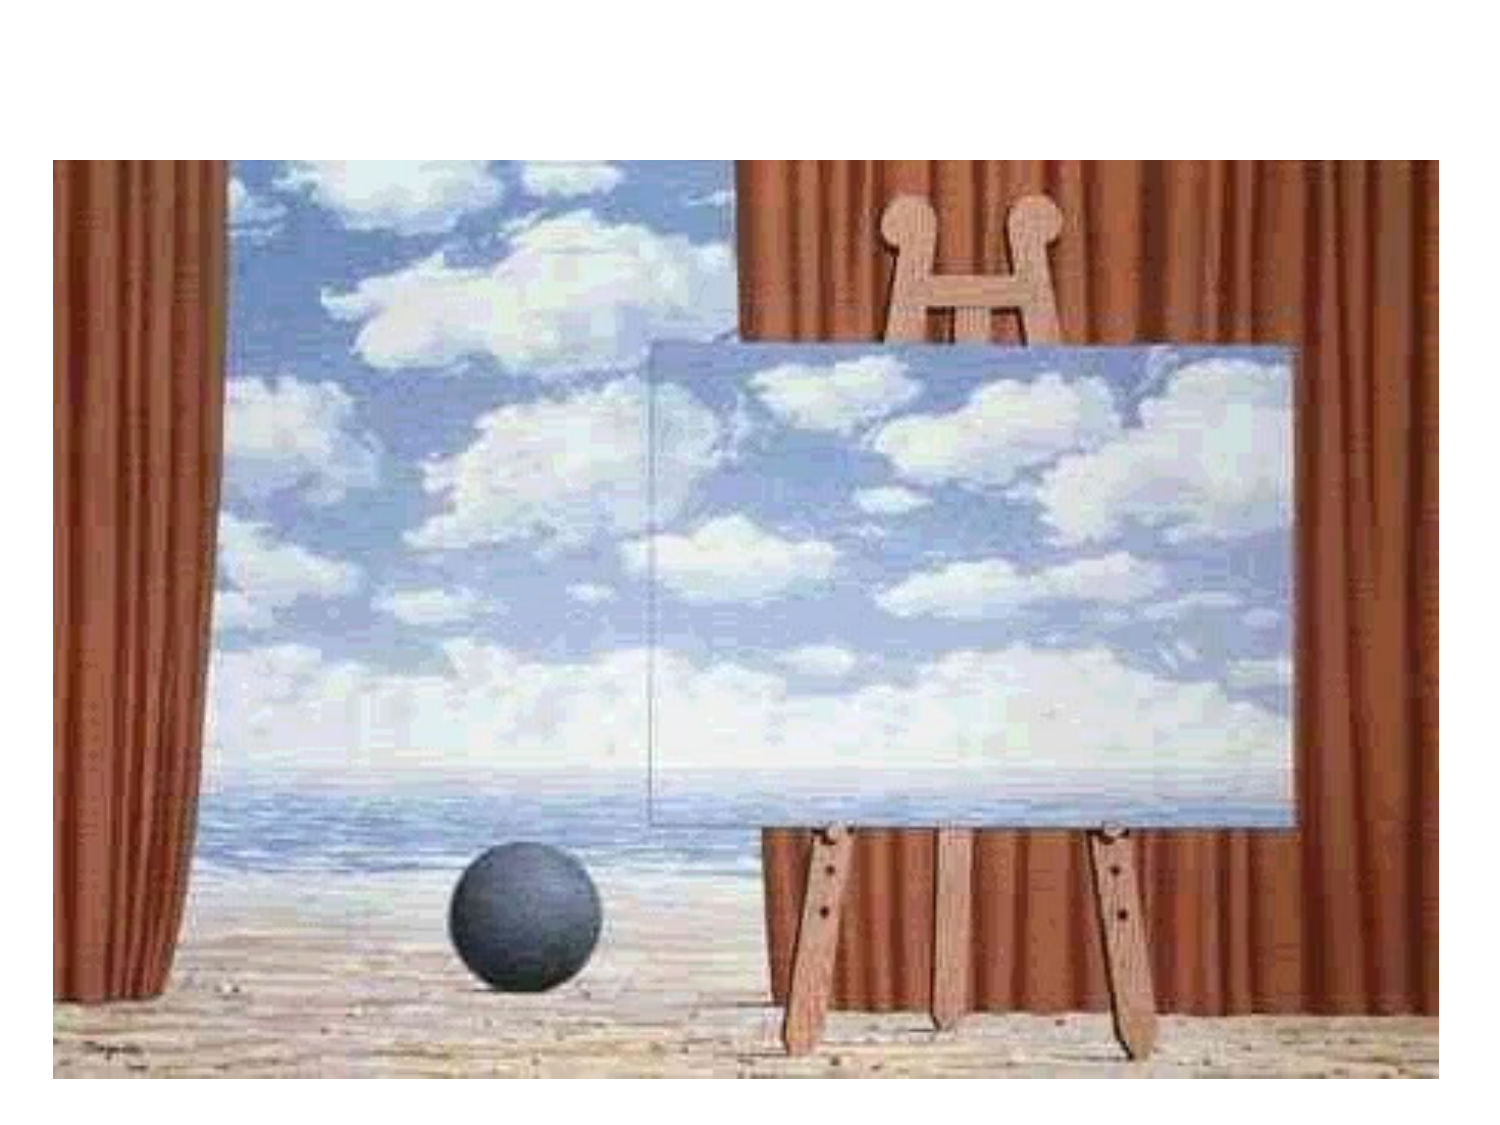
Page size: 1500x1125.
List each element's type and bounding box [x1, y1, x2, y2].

picture [52, 160, 1439, 1079]
